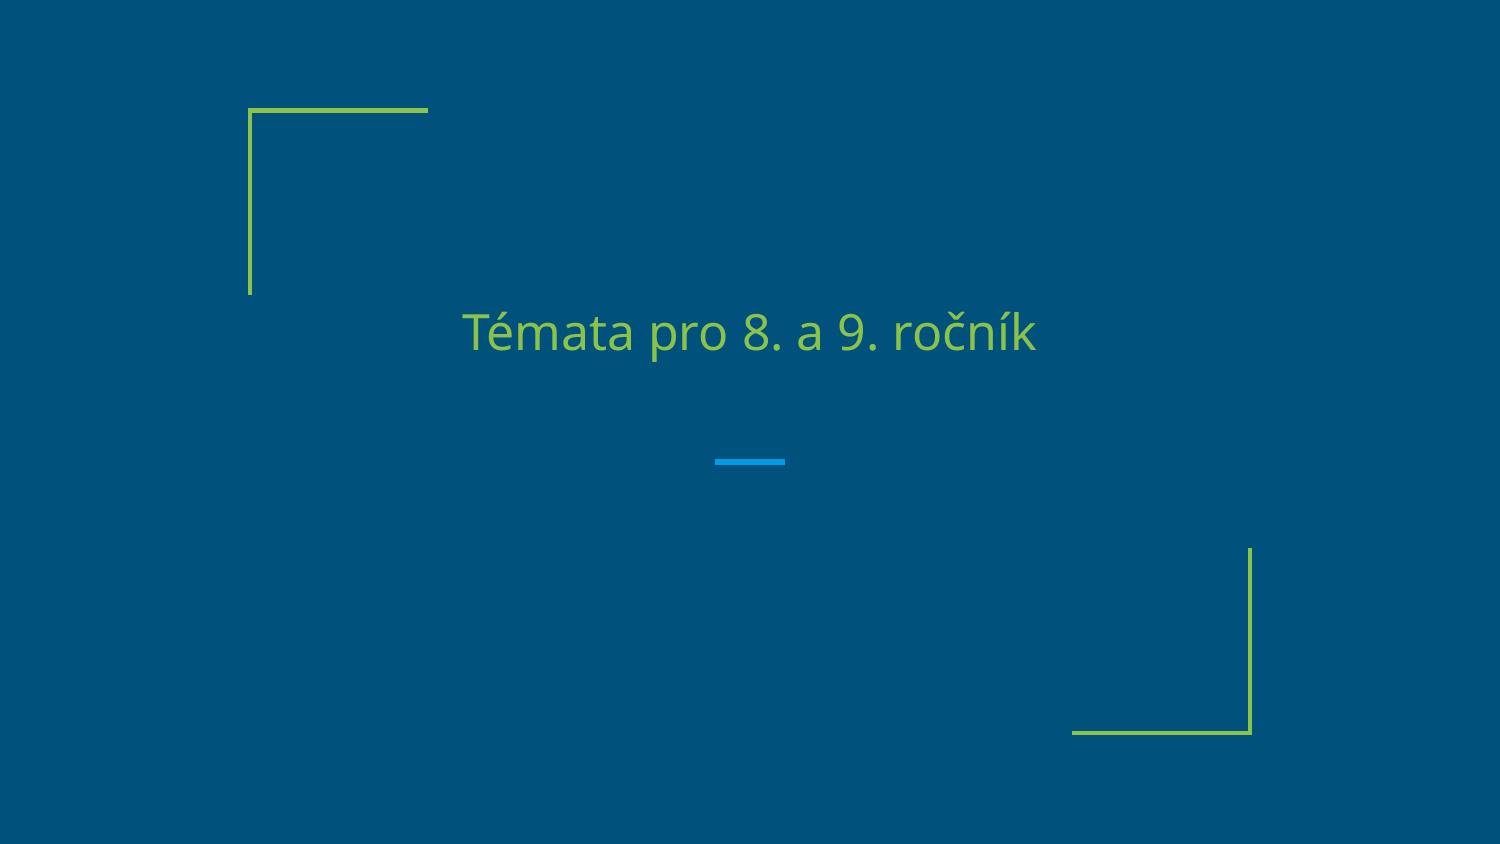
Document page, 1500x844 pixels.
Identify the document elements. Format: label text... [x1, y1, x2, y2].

subtitle Témata pro 8. a 9. ročník [275, 285, 1225, 397]
